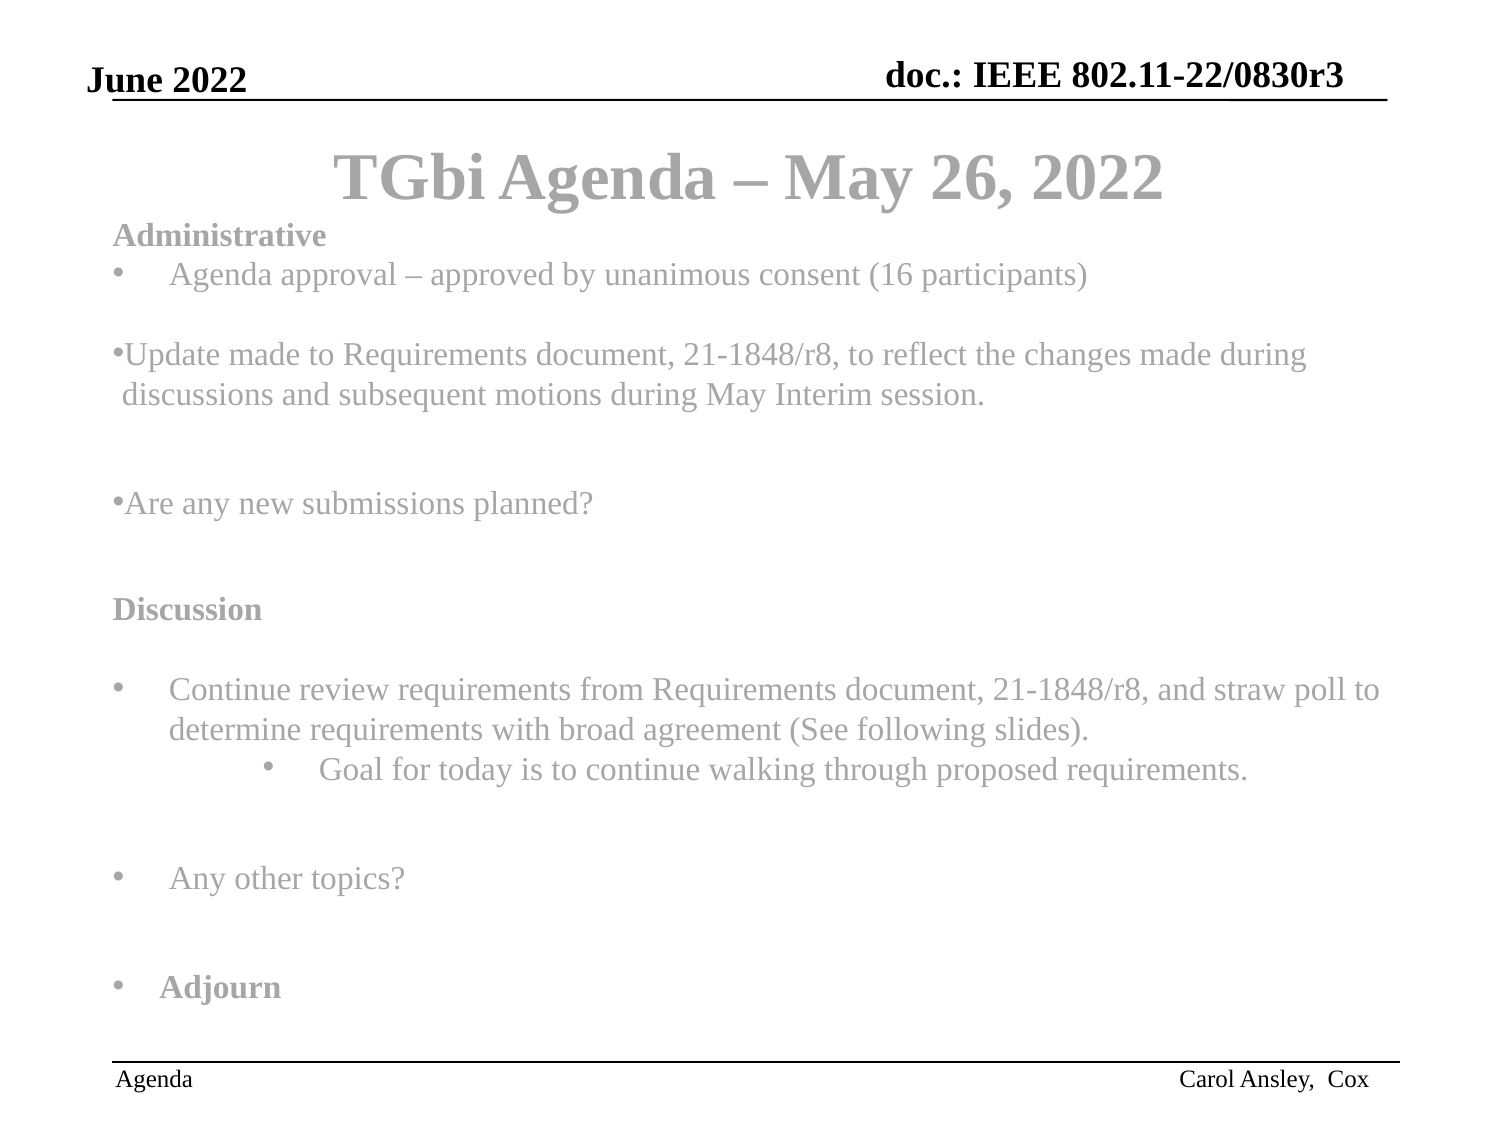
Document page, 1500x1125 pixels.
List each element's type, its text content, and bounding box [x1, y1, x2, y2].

list Administrative Agenda approval – approved by unanimous consent (16 participants) Update made to Requirements document, 21-1848/r8, to reflect the changes made during discussions and subsequent motions during May Interim session. Are any new submissions planned? Discussion Continue review requirements from Requirements document, 21-1848/r8, and straw poll to determine requirements with broad agreement (See following slides). Goal for today is to continue walking through proposed requirements. Any other topics? Adjourn [111, 219, 1435, 1076]
title TGbi Agenda – May 26, 2022 [111, 124, 1388, 219]
